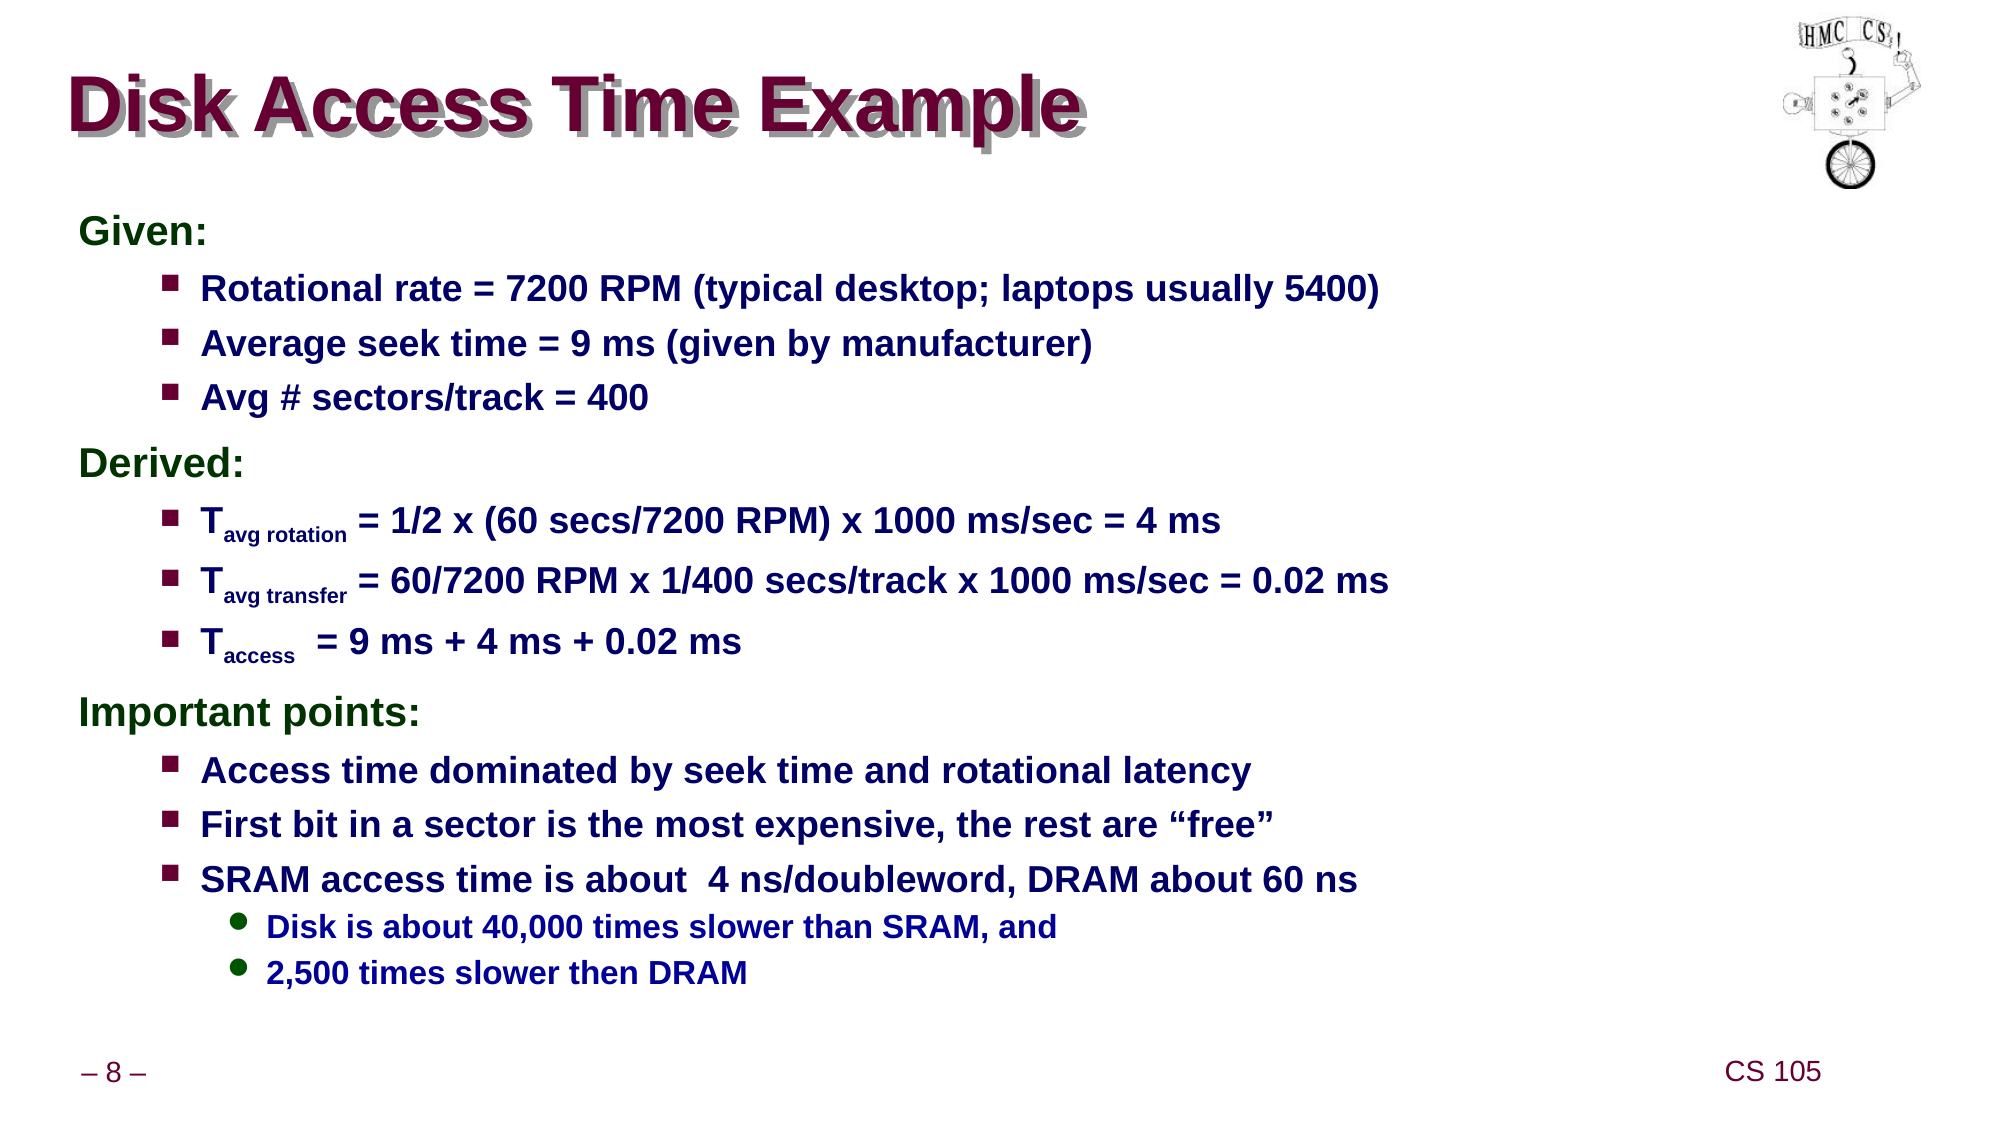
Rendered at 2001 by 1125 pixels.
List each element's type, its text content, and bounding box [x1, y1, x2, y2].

picture [1783, 12, 1921, 189]
title Disk Access Time Example [66, 37, 1700, 175]
list Given: Rotational rate = 7200 RPM (typical desktop; laptops usually 5400) Average seek time = 9 ms (given by manufacturer) Avg # sectors/track = 400 Derived: Tavg rotation = 1/2 x (60 secs/7200 RPM) x 1000 ms/sec = 4 ms Tavg transfer = 60/7200 RPM x 1/400 secs/track x 1000 ms/sec = 0.02 ms Taccess = 9 ms + 4 ms + 0.02 ms Important points: Access time dominated by seek time and rotational latency First bit in a sector is the most expensive, the rest are “free” SRAM access time is about 4 ns/doubleword, DRAM about 60 ns Disk is about 40,000 times slower than SRAM, and 2,500 times slower then DRAM [63, 200, 1881, 1058]
